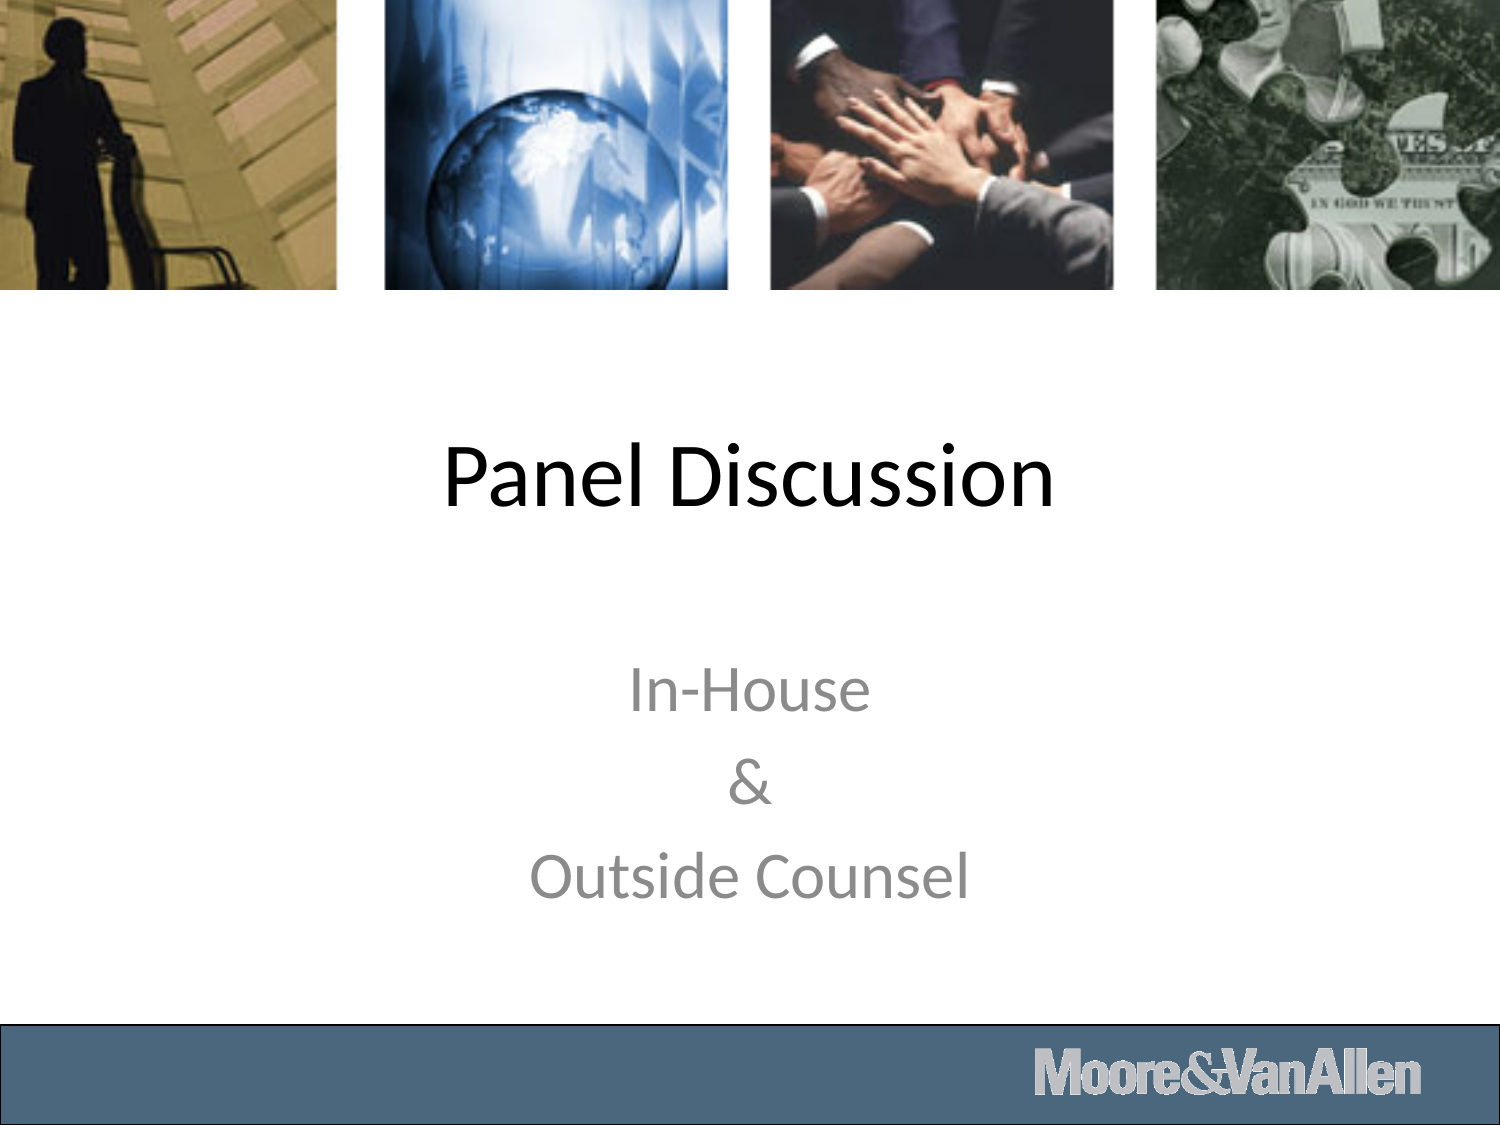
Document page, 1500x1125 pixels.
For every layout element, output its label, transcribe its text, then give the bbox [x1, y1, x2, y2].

subtitle In-House & Outside Counsel [225, 637, 1275, 925]
picture [0, 0, 1500, 290]
picture [1025, 1042, 1425, 1100]
title Panel Discussion [112, 349, 1388, 591]
